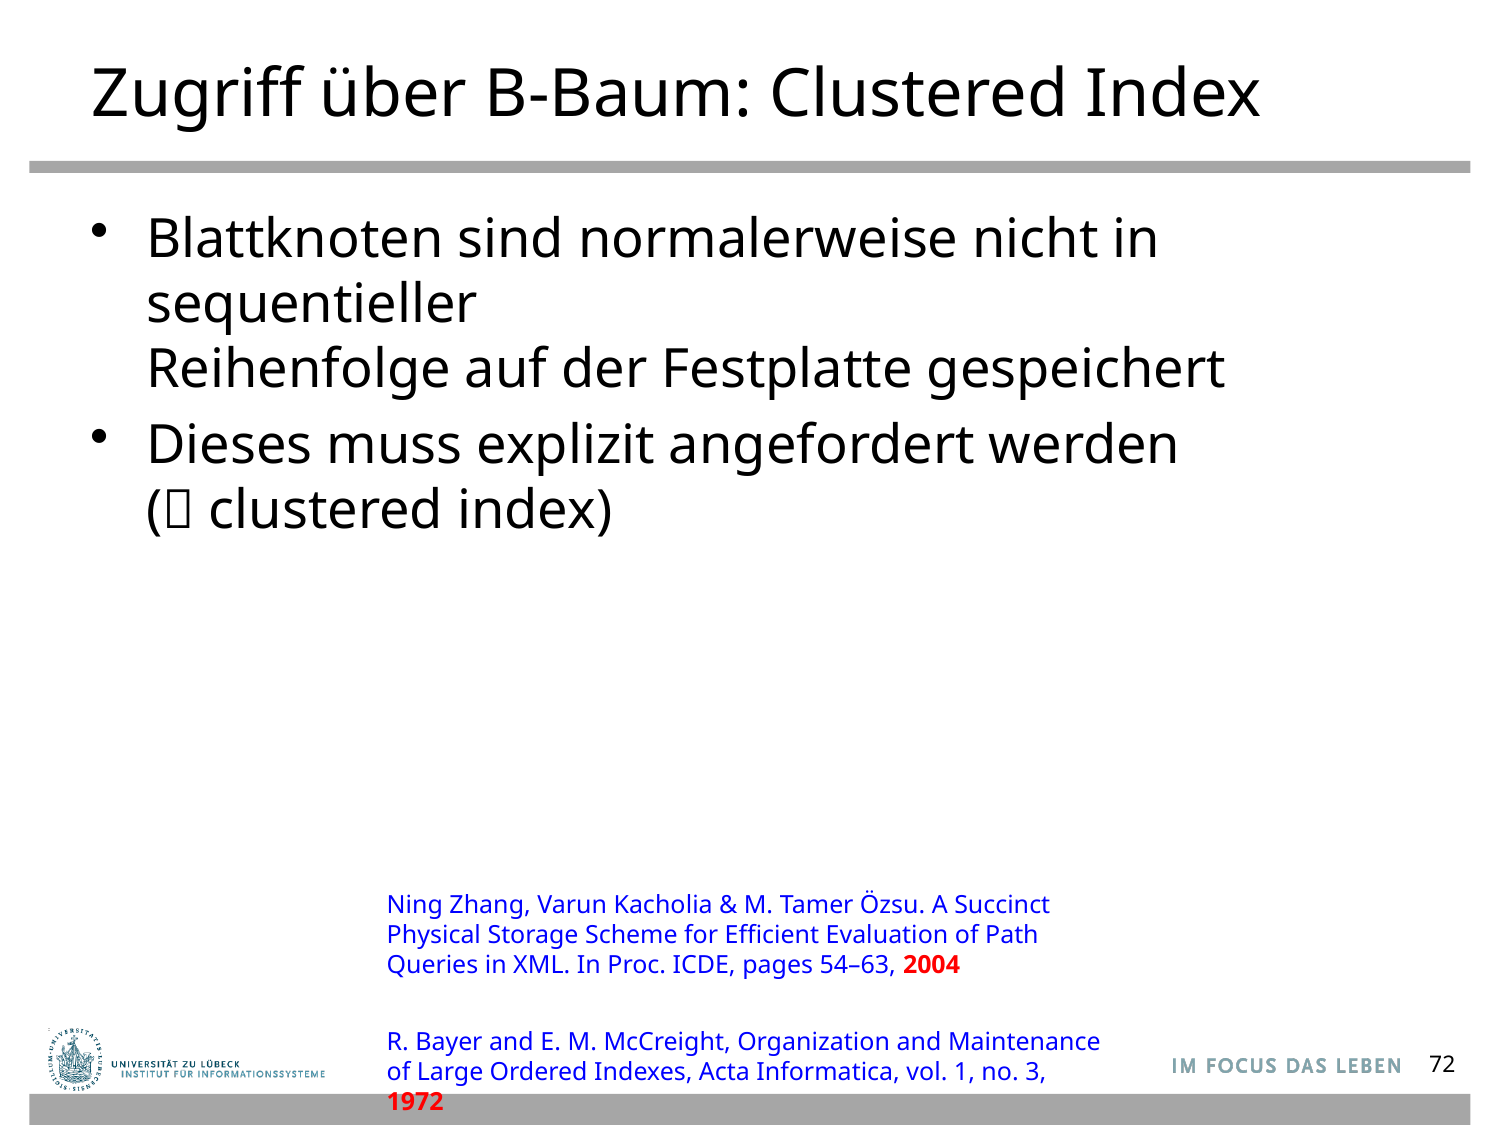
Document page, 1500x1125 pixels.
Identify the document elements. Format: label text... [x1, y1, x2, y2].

list Blattknoten sind normalerweise nicht in sequentieller Reihenfolge auf der Festplatte gespeichert Dieses muss explizit angefordert werden ( clustered index) [75, 196, 1425, 1012]
text_box Ning Zhang, Varun Kacholia & M. Tamer Özsu. A Succinct Physical Storage Scheme for Efficient Evaluation of Path Queries in XML. In Proc. ICDE, pages 54–63, 2004 [371, 881, 1122, 987]
title Zugriff über B-Baum: Clustered Index [76, 42, 1427, 126]
text_box R. Bayer and E. M. McCreight, Organization and Maintenance of Large Ordered Indexes, Acta Informatica, vol. 1, no. 3, 1972 [371, 1018, 1122, 1123]
picture [1173, 1058, 1305, 1073]
slide_number 72 [1305, 1050, 1471, 1083]
